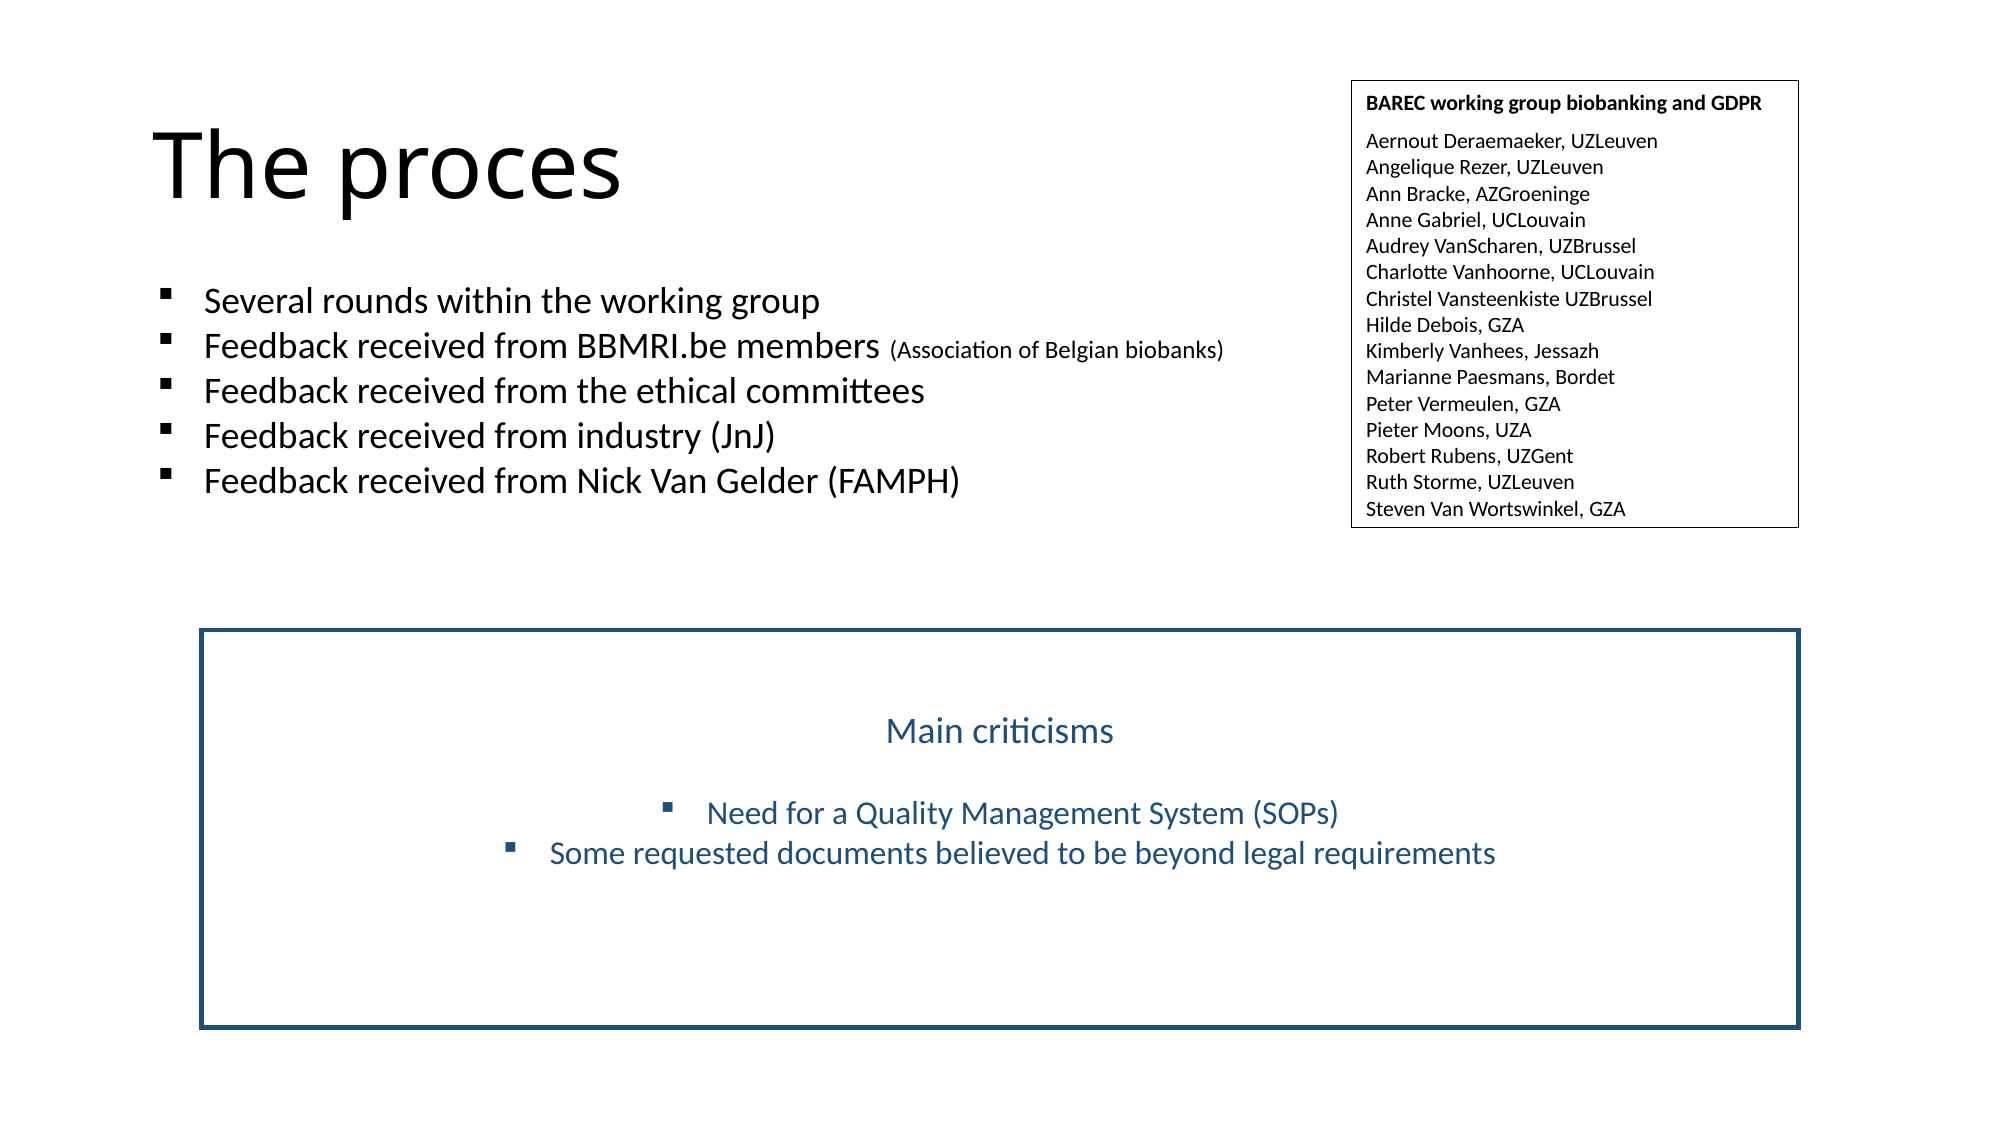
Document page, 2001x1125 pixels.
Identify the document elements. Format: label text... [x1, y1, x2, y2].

text_box BAREC working group biobanking and GDPR Aernout Deraemaeker, UZLeuven Angelique Rezer, UZLeuven Ann Bracke, AZGroeninge Anne Gabriel, UCLouvain Audrey VanScharen, UZBrussel Charlotte Vanhoorne, UCLouvain Christel Vansteenkiste UZBrussel Hilde Debois, GZA Kimberly Vanhees, Jessazh Marianne Paesmans, Bordet Peter Vermeulen, GZA Pieter Moons, UZA Robert Rubens, UZGent Ruth Storme, UZLeuven Steven Van Wortswinkel, GZA [1351, 80, 1799, 528]
text_box Main criticisms Need for a Quality Management System (SOPs) Some requested documents believed to be beyond legal requirements [200, 629, 1800, 1028]
title The proces [137, 59, 1863, 278]
text_box Several rounds within the working group Feedback received from BBMRI.be members (Association of Belgian biobanks) Feedback received from the ethical committees Feedback received from industry (JnJ) Feedback received from Nick Van Gelder (FAMPH) [142, 268, 1240, 509]
